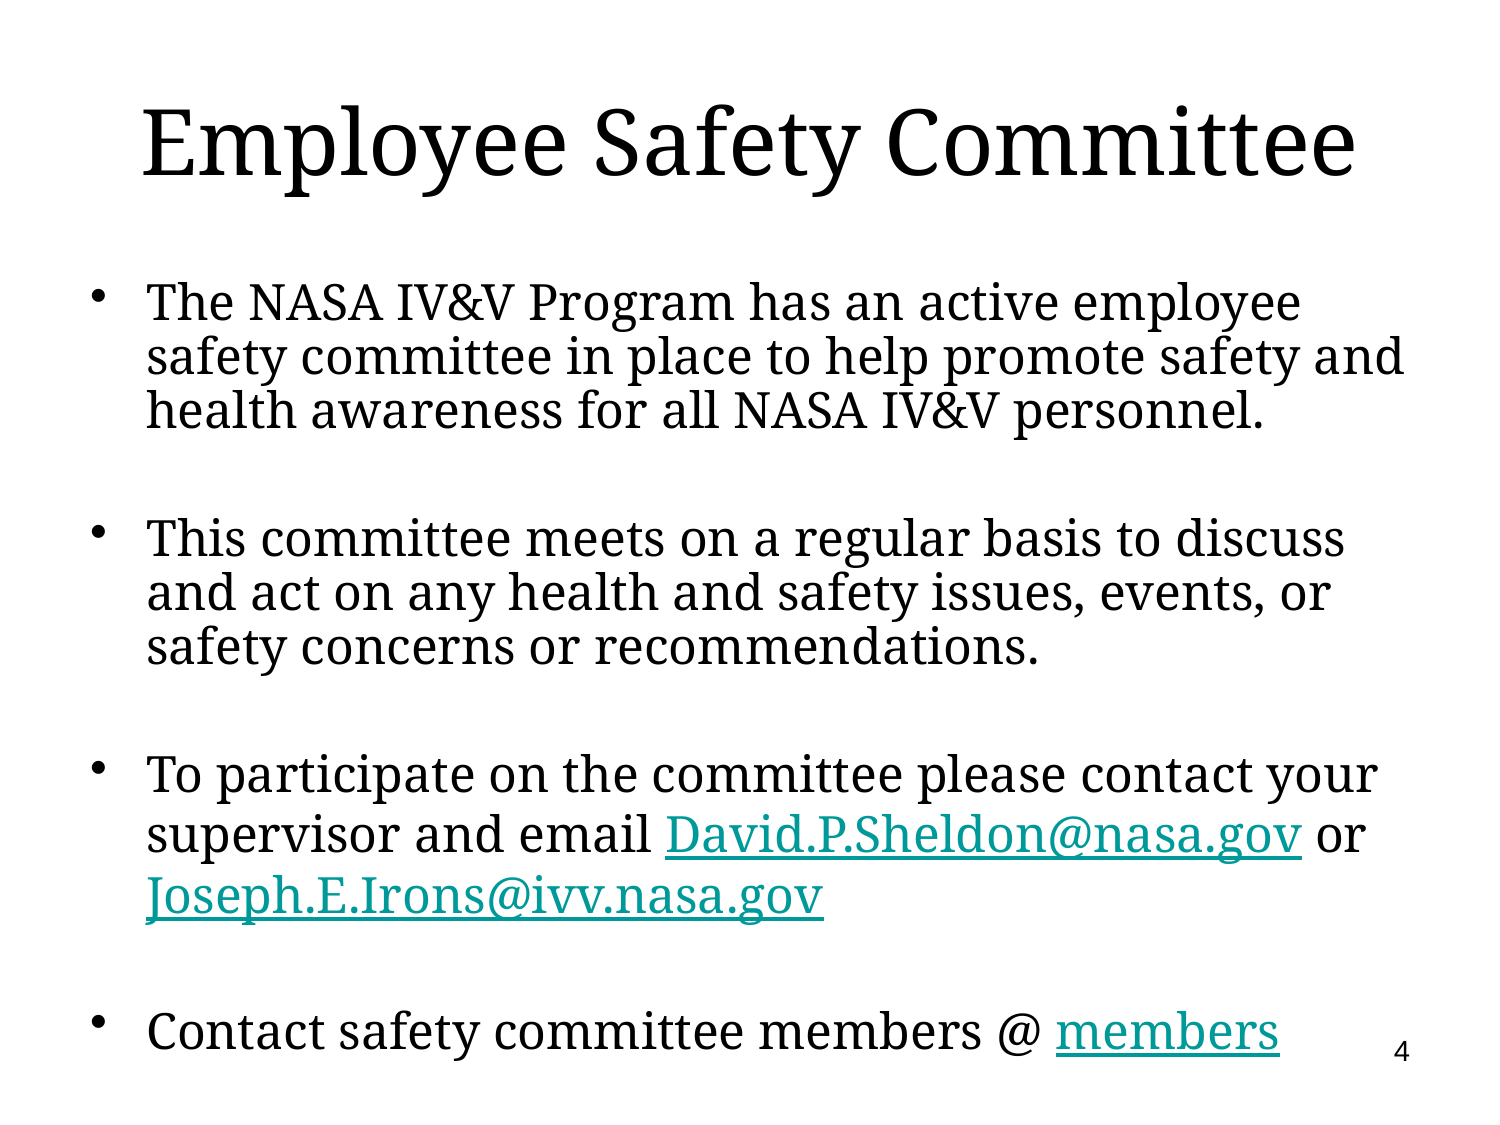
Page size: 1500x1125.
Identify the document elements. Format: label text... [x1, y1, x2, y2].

list The NASA IV&V Program has an active employee safety committee in place to help promote safety and health awareness for all NASA IV&V personnel. This committee meets on a regular basis to discuss and act on any health and safety issues, events, or safety concerns or recommendations. To participate on the committee please contact your supervisor and email David.P.Sheldon@nasa.gov or Joseph.E.Irons@ivv.nasa.gov Contact safety committee members @ members [75, 200, 1425, 1005]
slide_number 4 [1074, 1024, 1426, 1103]
title Employee Safety Committee [75, 45, 1425, 200]
